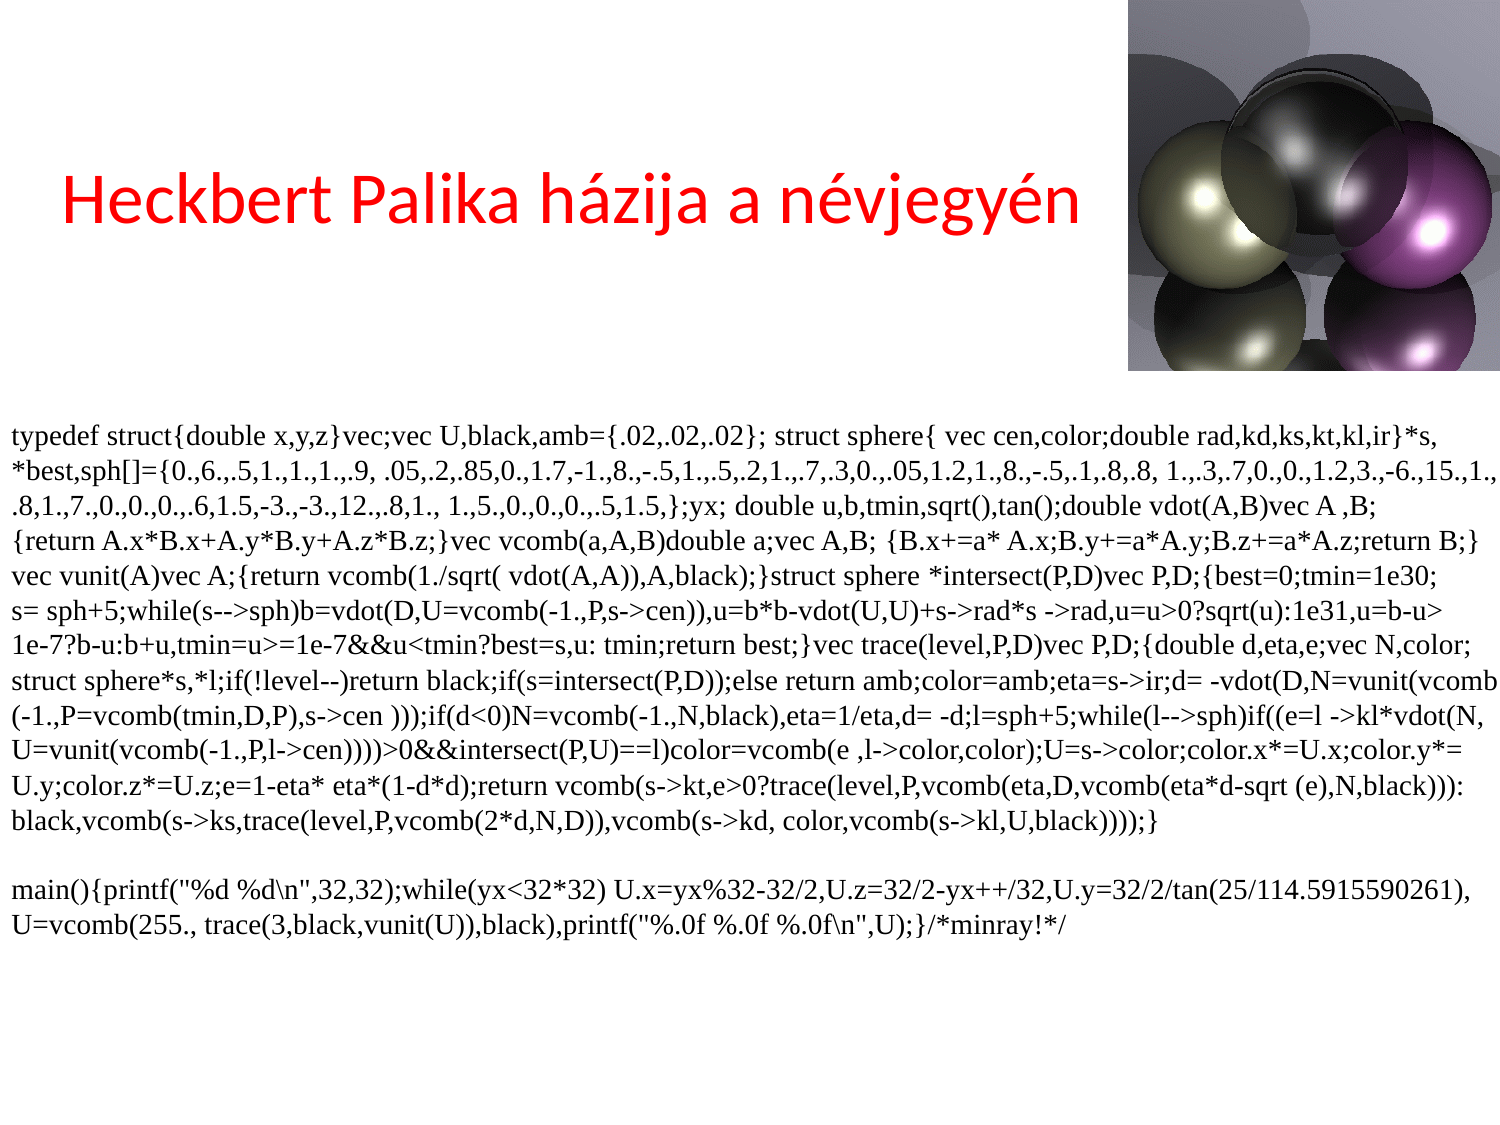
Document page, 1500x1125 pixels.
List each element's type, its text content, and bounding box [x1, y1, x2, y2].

title Heckbert Palika házija a névjegyén [41, 99, 1105, 288]
text_box typedef struct{double x,y,z}vec;vec U,black,amb={.02,.02,.02}; struct sphere{ vec cen,color;double rad,kd,ks,kt,kl,ir}*s, *best,sph[]={0.,6.,.5,1.,1.,1.,.9, .05,.2,.85,0.,1.7,-1.,8.,-.5,1.,.5,.2,1.,.7,.3,0.,.05,1.2,1.,8.,-.5,.1,.8,.8, 1.,.3,.7,0.,0.,1.2,3.,-6.,15.,1., .8,1.,7.,0.,0.,0.,.6,1.5,-3.,-3.,12.,.8,1., 1.,5.,0.,0.,0.,.5,1.5,};yx; double u,b,tmin,sqrt(),tan();double vdot(A,B)vec A ,B; {return A.x*B.x+A.y*B.y+A.z*B.z;}vec vcomb(a,A,B)double a;vec A,B; {B.x+=a* A.x;B.y+=a*A.y;B.z+=a*A.z;return B;} vec vunit(A)vec A;{return vcomb(1./sqrt( vdot(A,A)),A,black);}struct sphere *intersect(P,D)vec P,D;{best=0;tmin=1e30; s= sph+5;while(s-->sph)b=vdot(D,U=vcomb(-1.,P,s->cen)),u=b*b-vdot(U,U)+s->rad*s ->rad,u=u>0?sqrt(u):1e31,u=b-u> 1e-7?b-u:b+u,tmin=u>=1e-7&&u<tmin?best=s,u: tmin;return best;}vec trace(level,P,D)vec P,D;{double d,eta,e;vec N,color; struct sphere*s,*l;if(!level--)return black;if(s=intersect(P,D));else return amb;color=amb;eta=s->ir;d= -vdot(D,N=vunit(vcomb (-1.,P=vcomb(tmin,D,P),s->cen )));if(d<0)N=vcomb(-1.,N,black),eta=1/eta,d= -d;l=sph+5;while(l-->sph)if((e=l ->kl*vdot(N, U=vunit(vcomb(-1.,P,l->cen))))>0&&intersect(P,U)==l)color=vcomb(e ,l->color,color);U=s->color;color.x*=U.x;color.y*= U.y;color.z*=U.z;e=1-eta* eta*(1-d*d);return vcomb(s->kt,e>0?trace(level,P,vcomb(eta,D,vcomb(eta*d-sqrt (e),N,black))): black,vcomb(s->ks,trace(level,P,vcomb(2*d,N,D)),vcomb(s->kd, color,vcomb(s->kl,U,black))));} main(){printf("%d %d\n",32,32);while(yx<32*32) U.x=yx%32-32/2,U.z=32/2-yx++/32,U.y=32/2/tan(25/114.5915590261), U=vcomb(255., trace(3,black,vunit(U)),black),printf("%.0f %.0f %.0f\n",U);}/*minray!*/ [0, 408, 1500, 948]
picture [1127, 0, 1500, 372]
